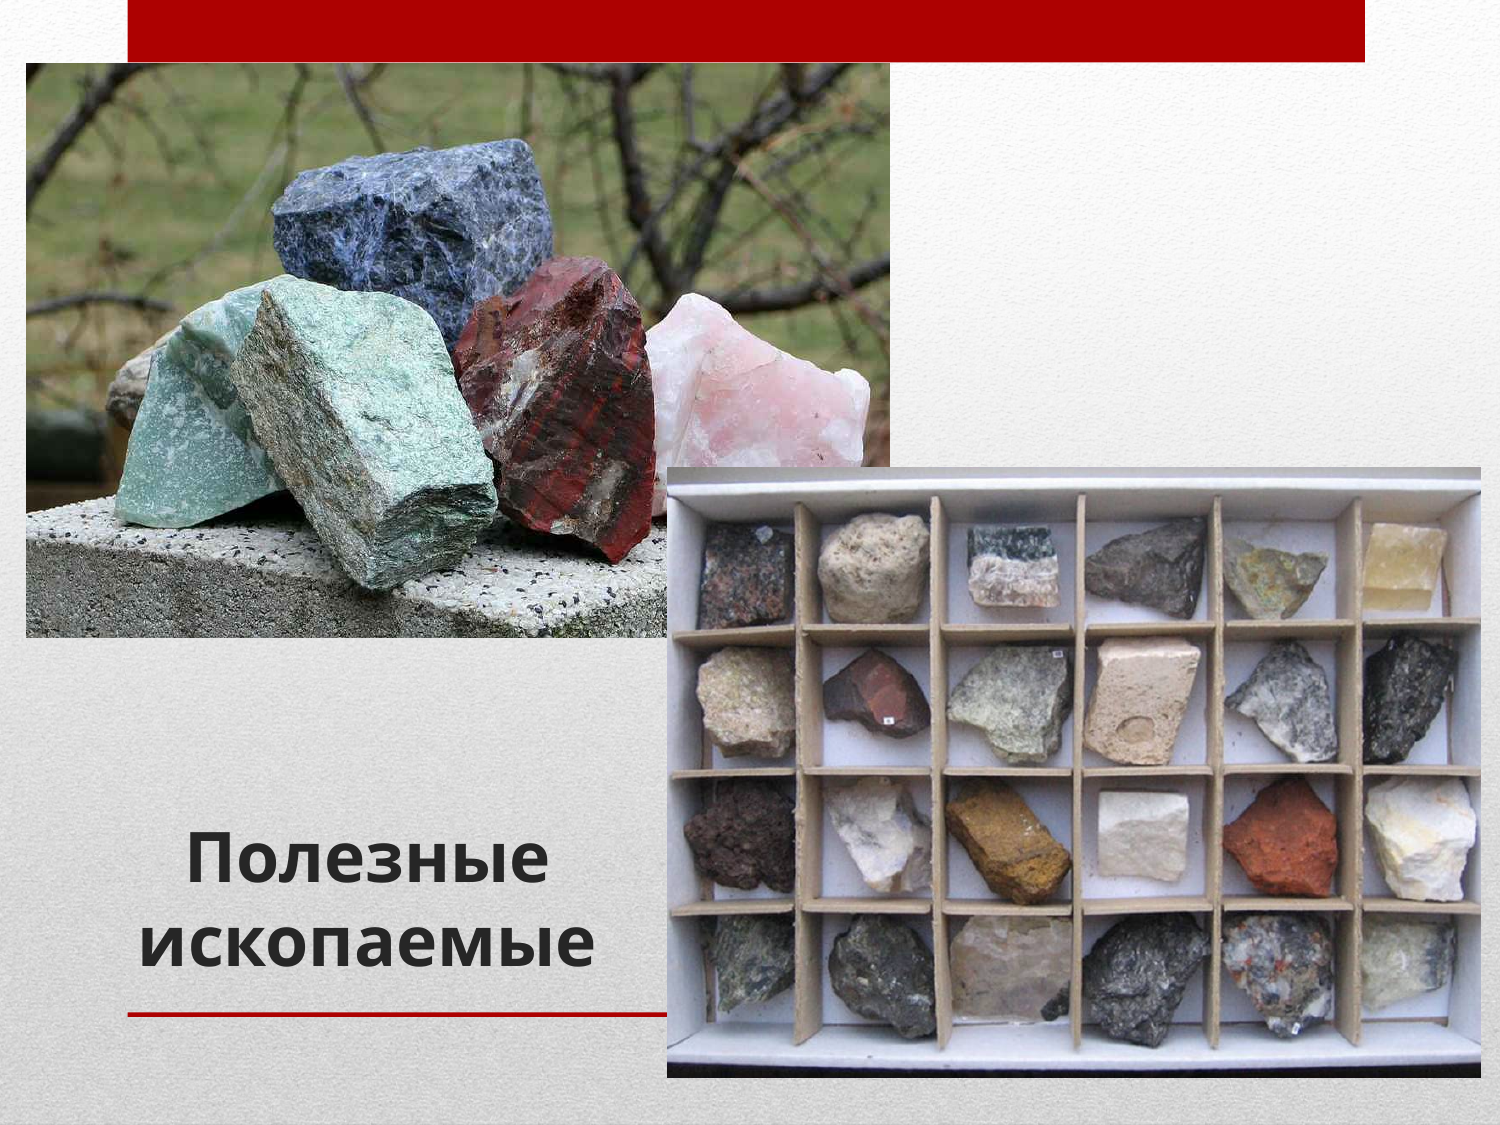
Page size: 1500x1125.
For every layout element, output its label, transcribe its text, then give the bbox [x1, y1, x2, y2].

picture [26, 62, 1482, 1079]
title Полезные ископаемые [25, 804, 661, 988]
